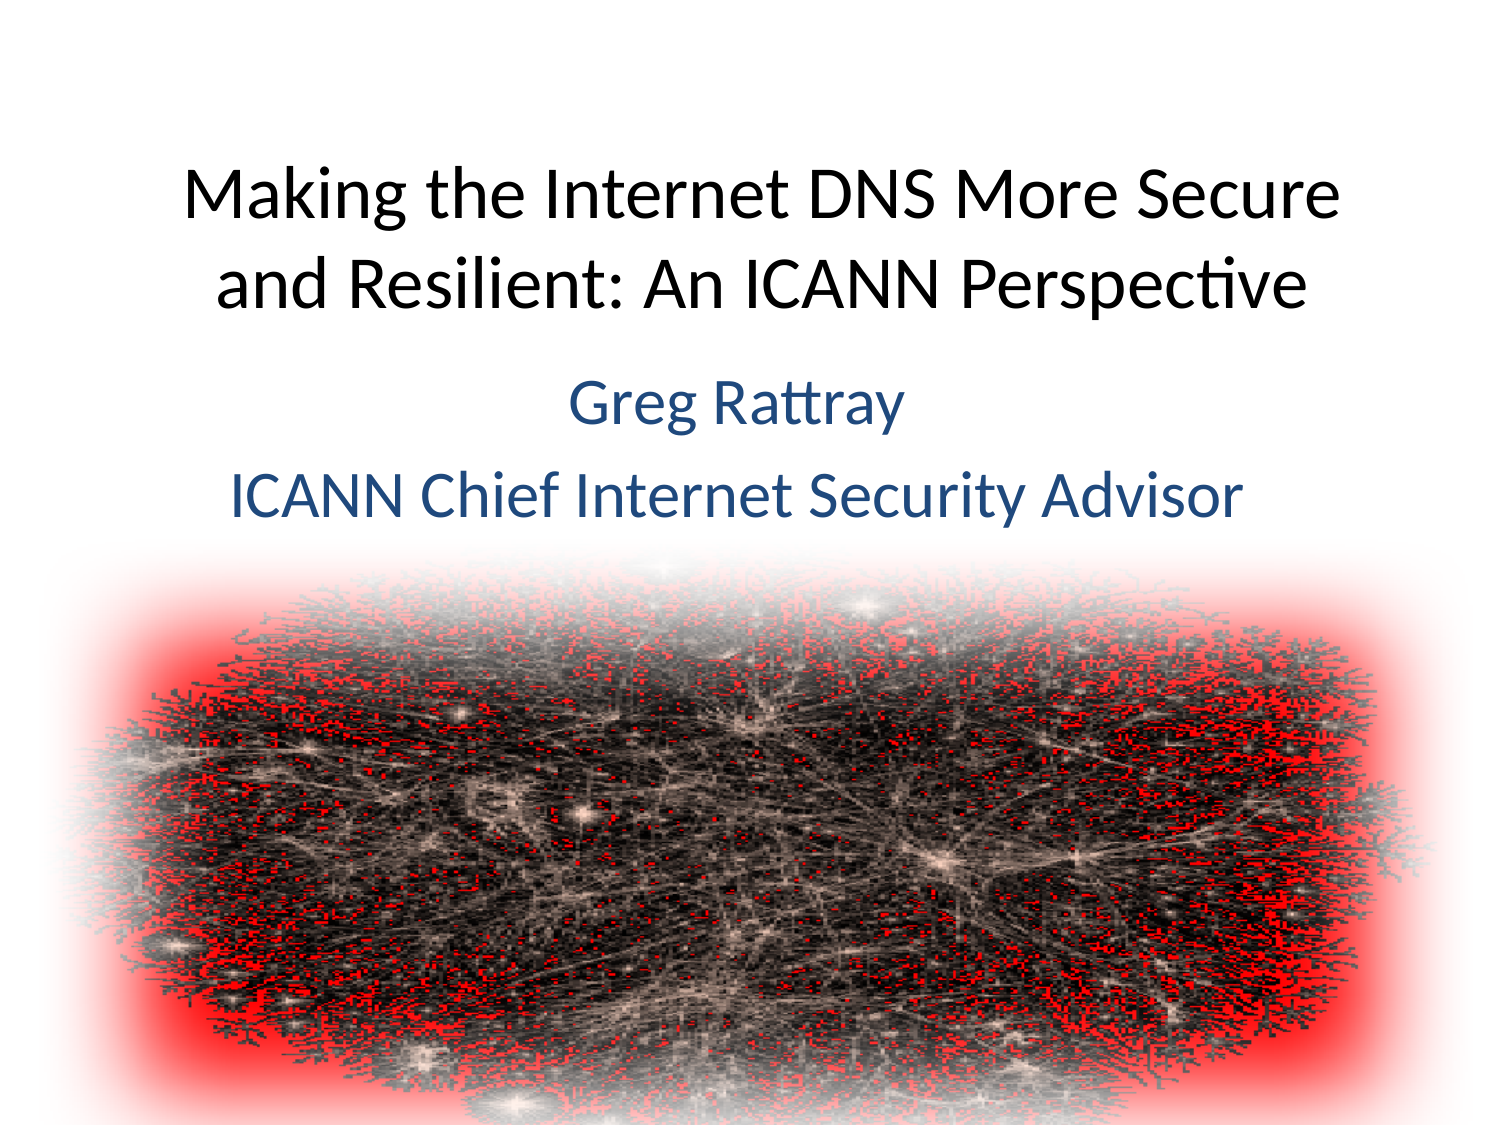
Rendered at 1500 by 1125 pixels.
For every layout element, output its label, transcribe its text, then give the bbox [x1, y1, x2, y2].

picture [37, 537, 1473, 1125]
title Making the Internet DNS More Secure and Resilient: An ICANN Perspective [125, 112, 1400, 354]
subtitle Greg Rattray ICANN Chief Internet Security Advisor [212, 350, 1263, 535]
